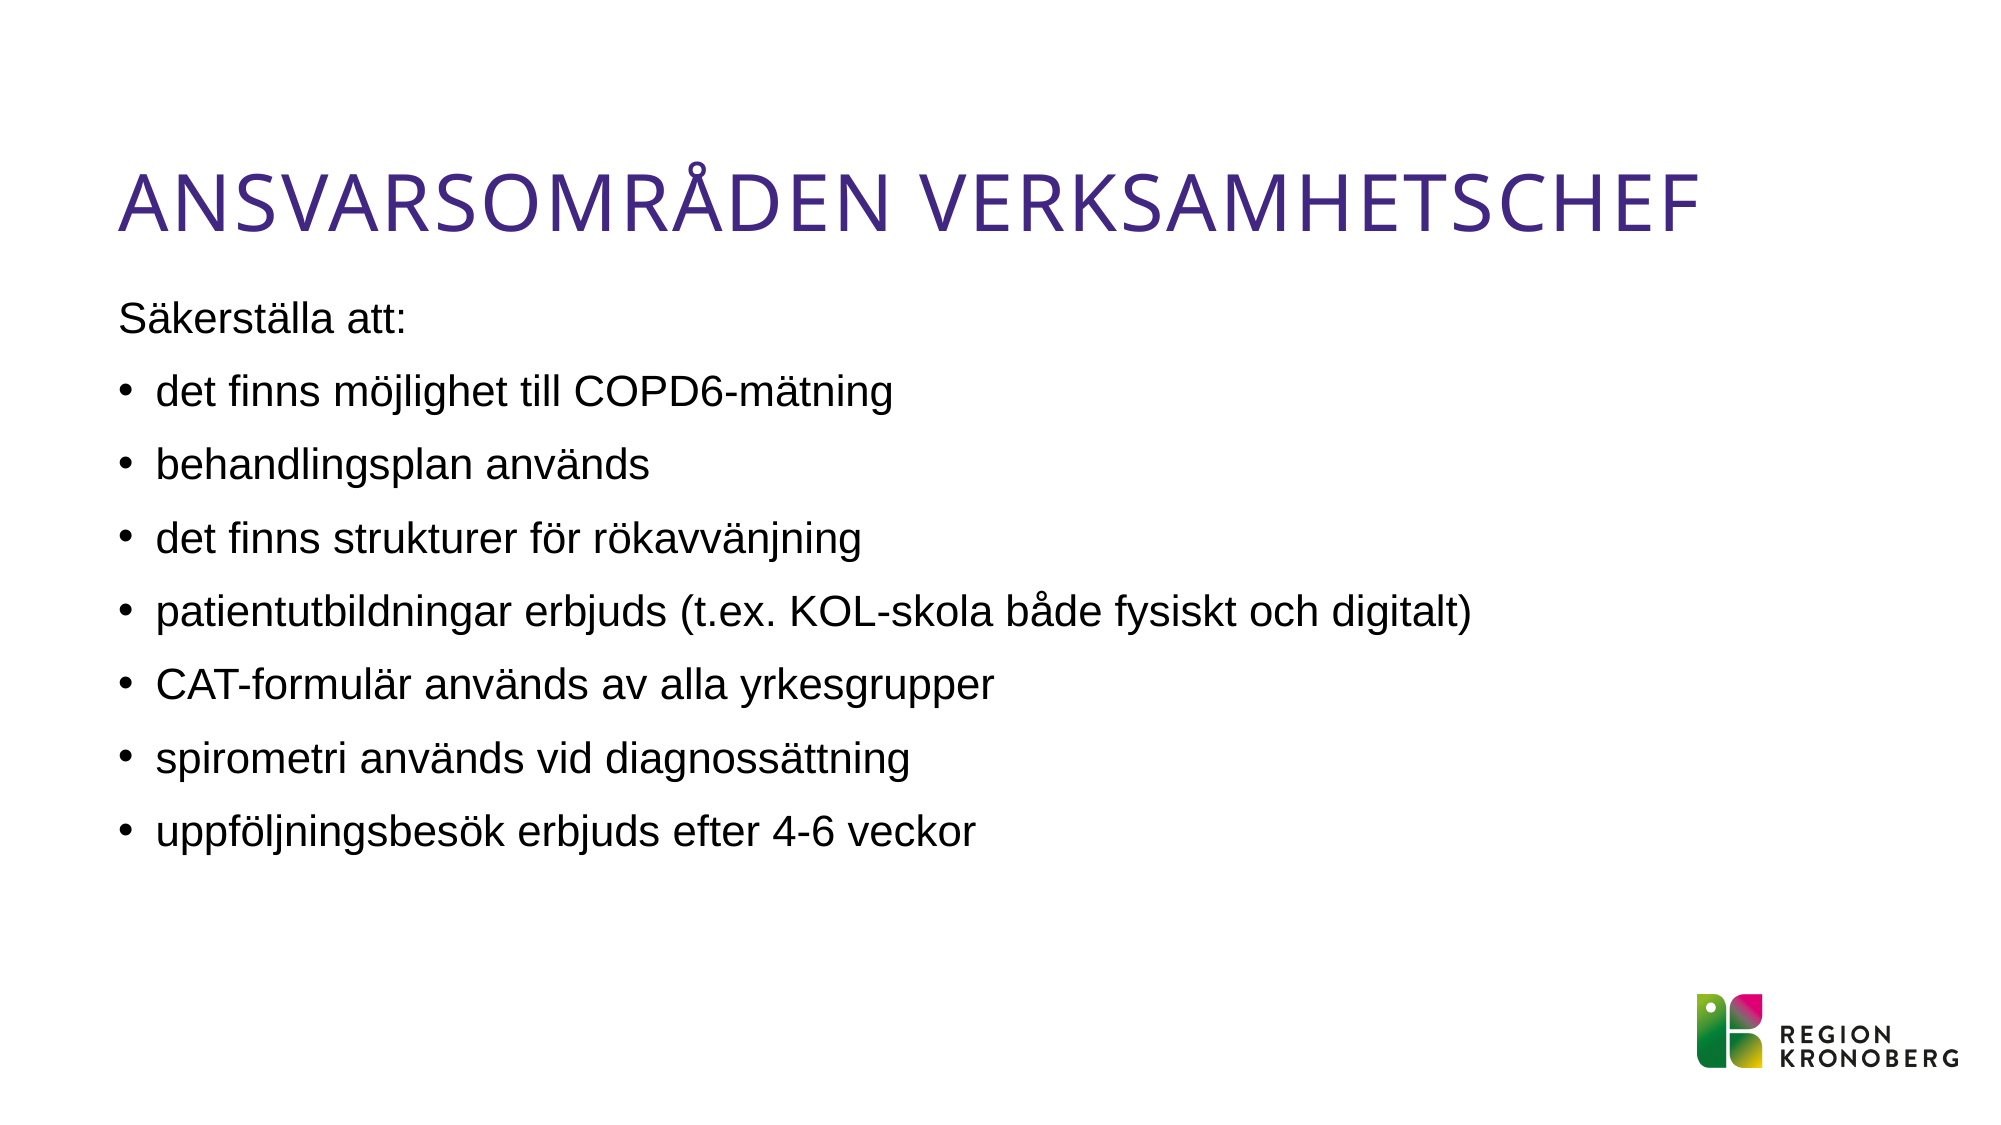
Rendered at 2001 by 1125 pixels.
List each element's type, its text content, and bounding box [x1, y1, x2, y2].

list Säkerställa att: det finns möjlighet till COPD6-mätning behandlingsplan används det finns strukturer för rökavvänjning patientutbildningar erbjuds (t.ex. KOL-skola både fysiskt och digitalt) CAT-formulär används av alla yrkesgrupper spirometri används vid diagnossättning uppföljningsbesök erbjuds efter 4-6 veckor [103, 282, 1690, 945]
title Ansvarsområden verksamhetschef [103, 37, 1915, 256]
picture [1697, 994, 1958, 1068]
